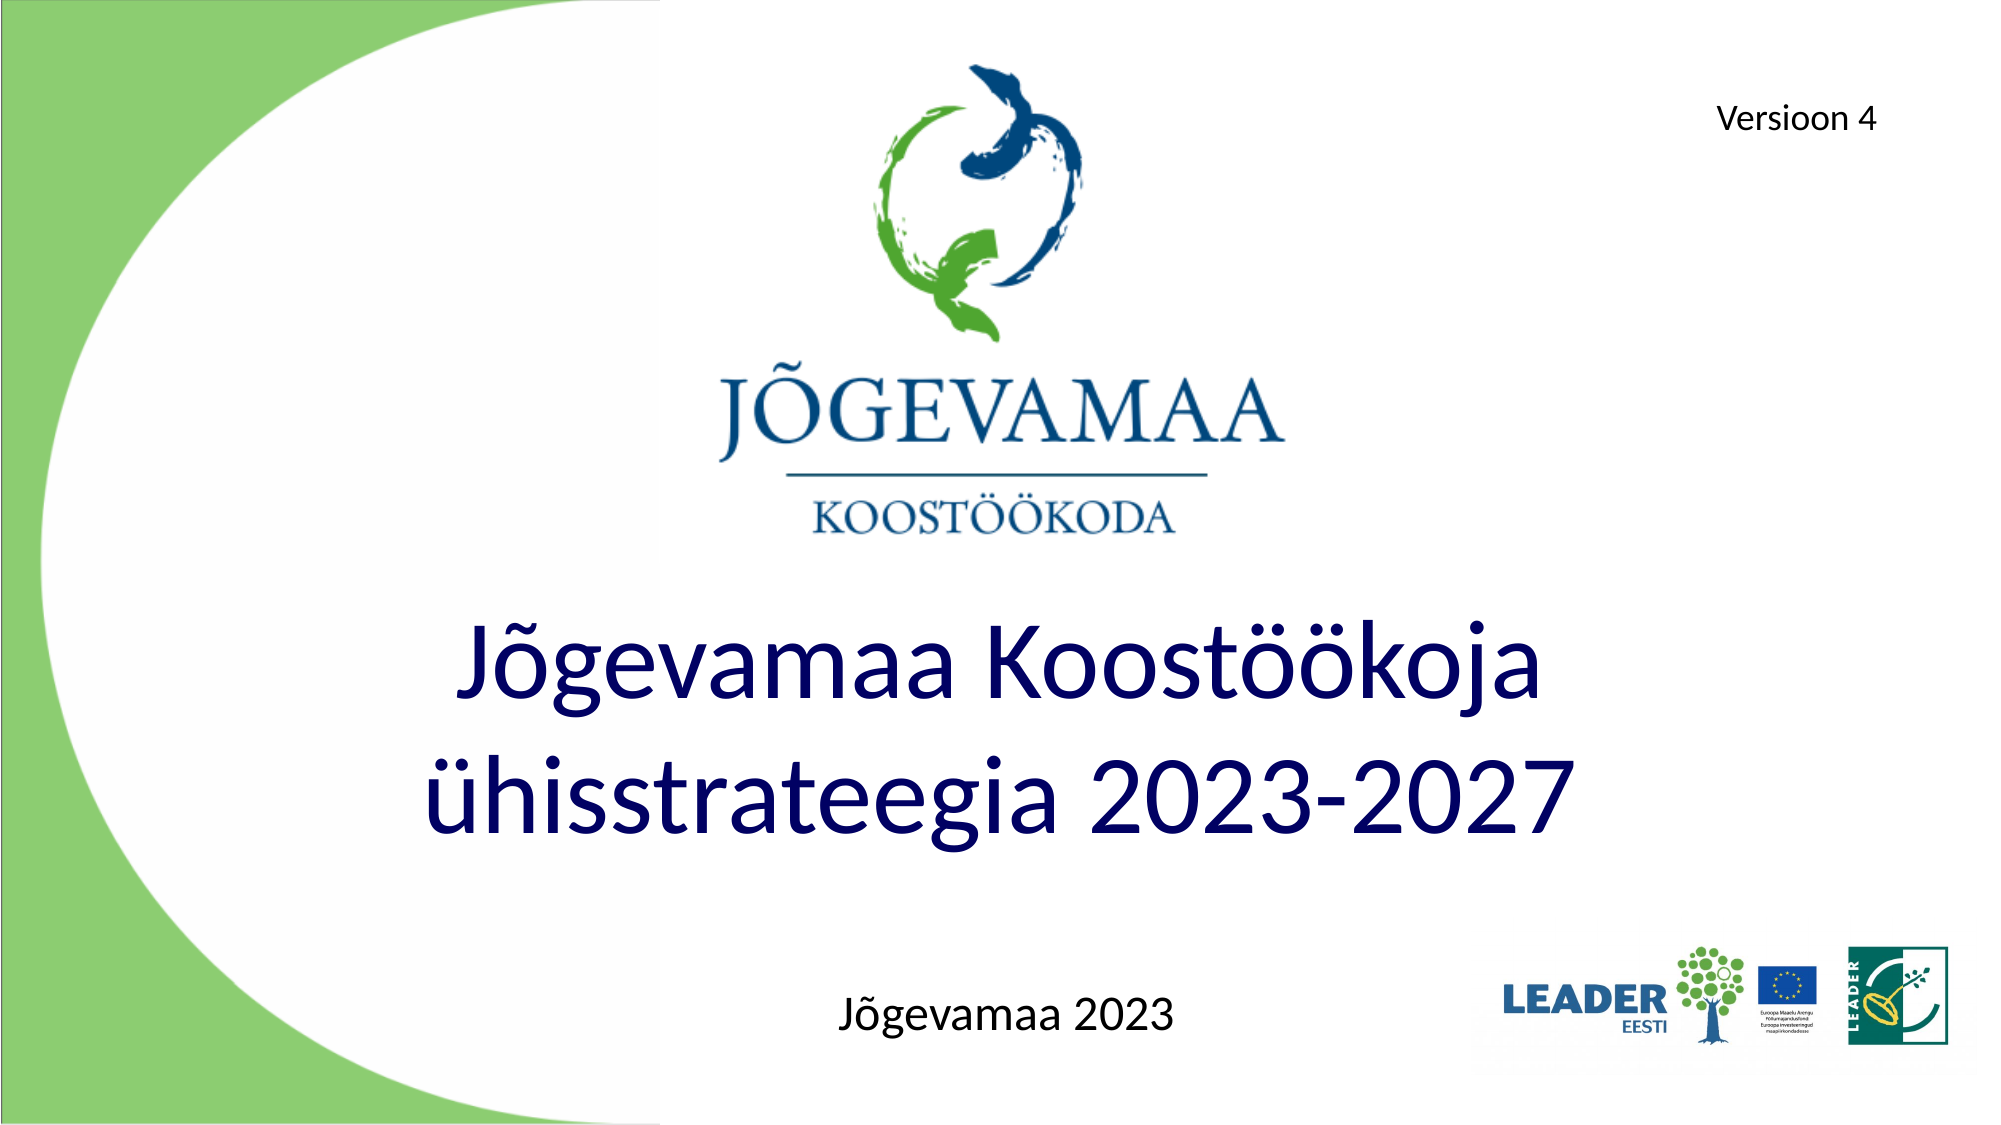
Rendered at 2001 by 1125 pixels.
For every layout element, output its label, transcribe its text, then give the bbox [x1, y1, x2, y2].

text_box Jõgevamaa Koostöökoja ühisstrateegia 2023-2027 [663, 571, 1229, 972]
text_box Jõgevamaa 2023 [663, 972, 1229, 1075]
picture [1, 0, 1343, 1125]
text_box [1234, 0, 1999, 1075]
